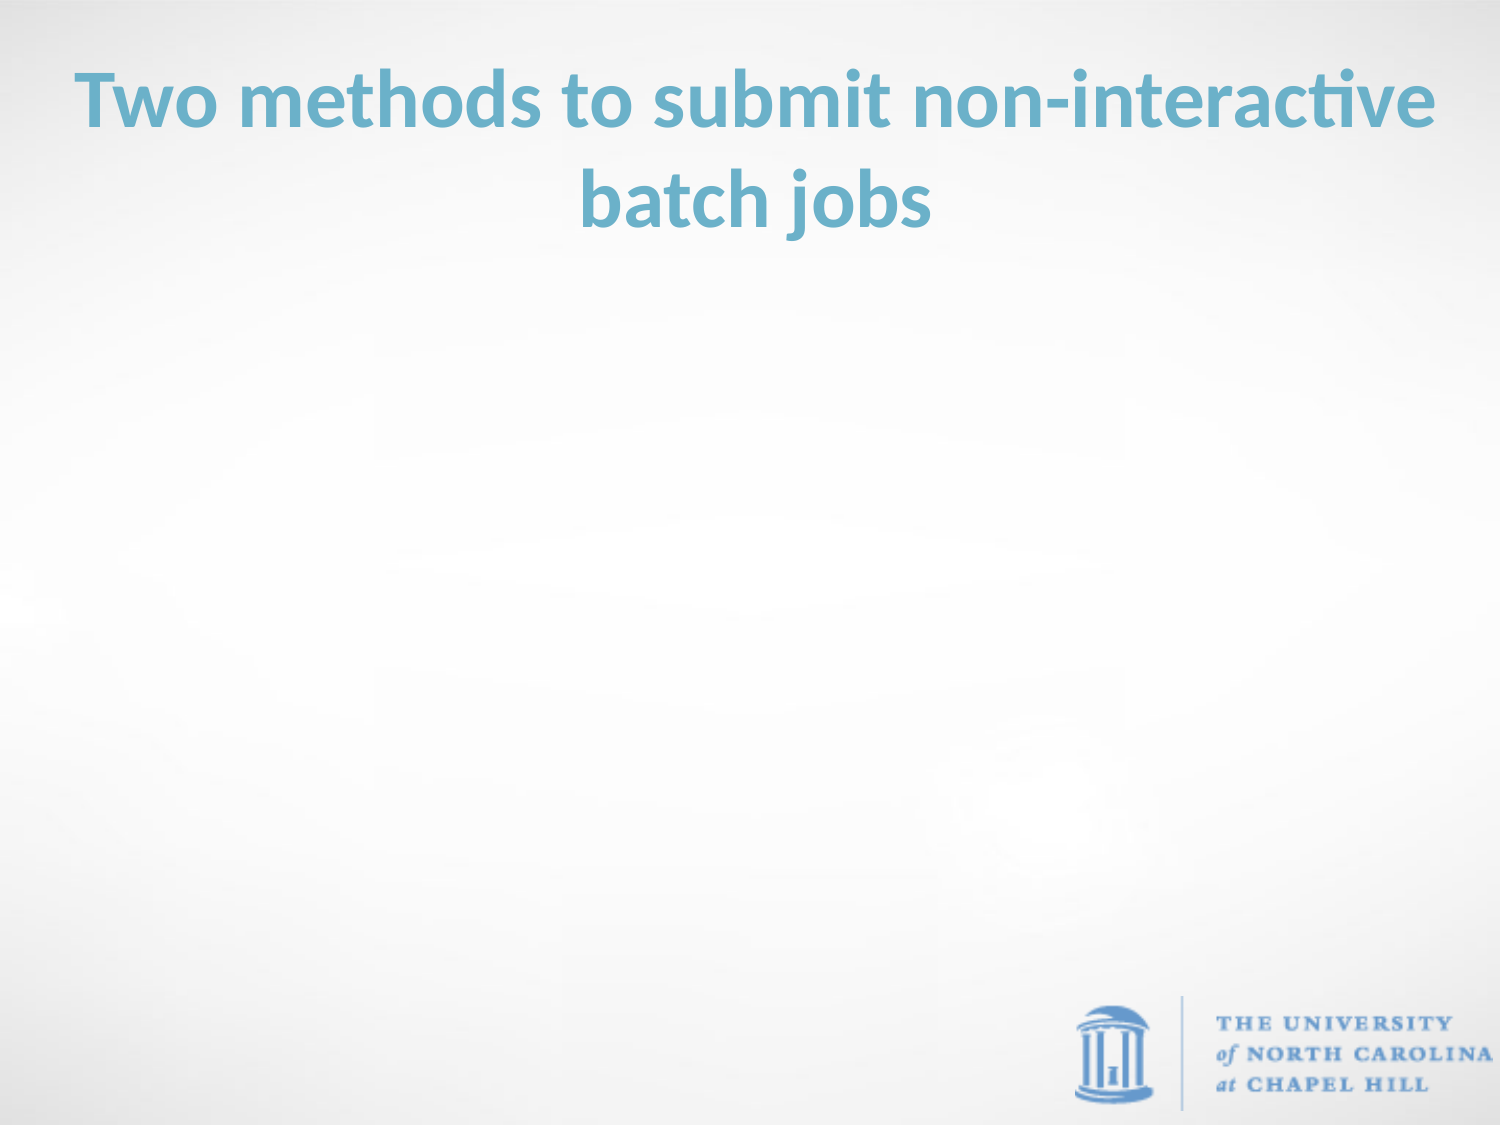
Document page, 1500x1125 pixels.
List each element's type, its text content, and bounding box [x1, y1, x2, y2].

picture [0, 0, 1500, 1125]
title Two methods to submit non-interactive batch jobs [39, 36, 1473, 178]
